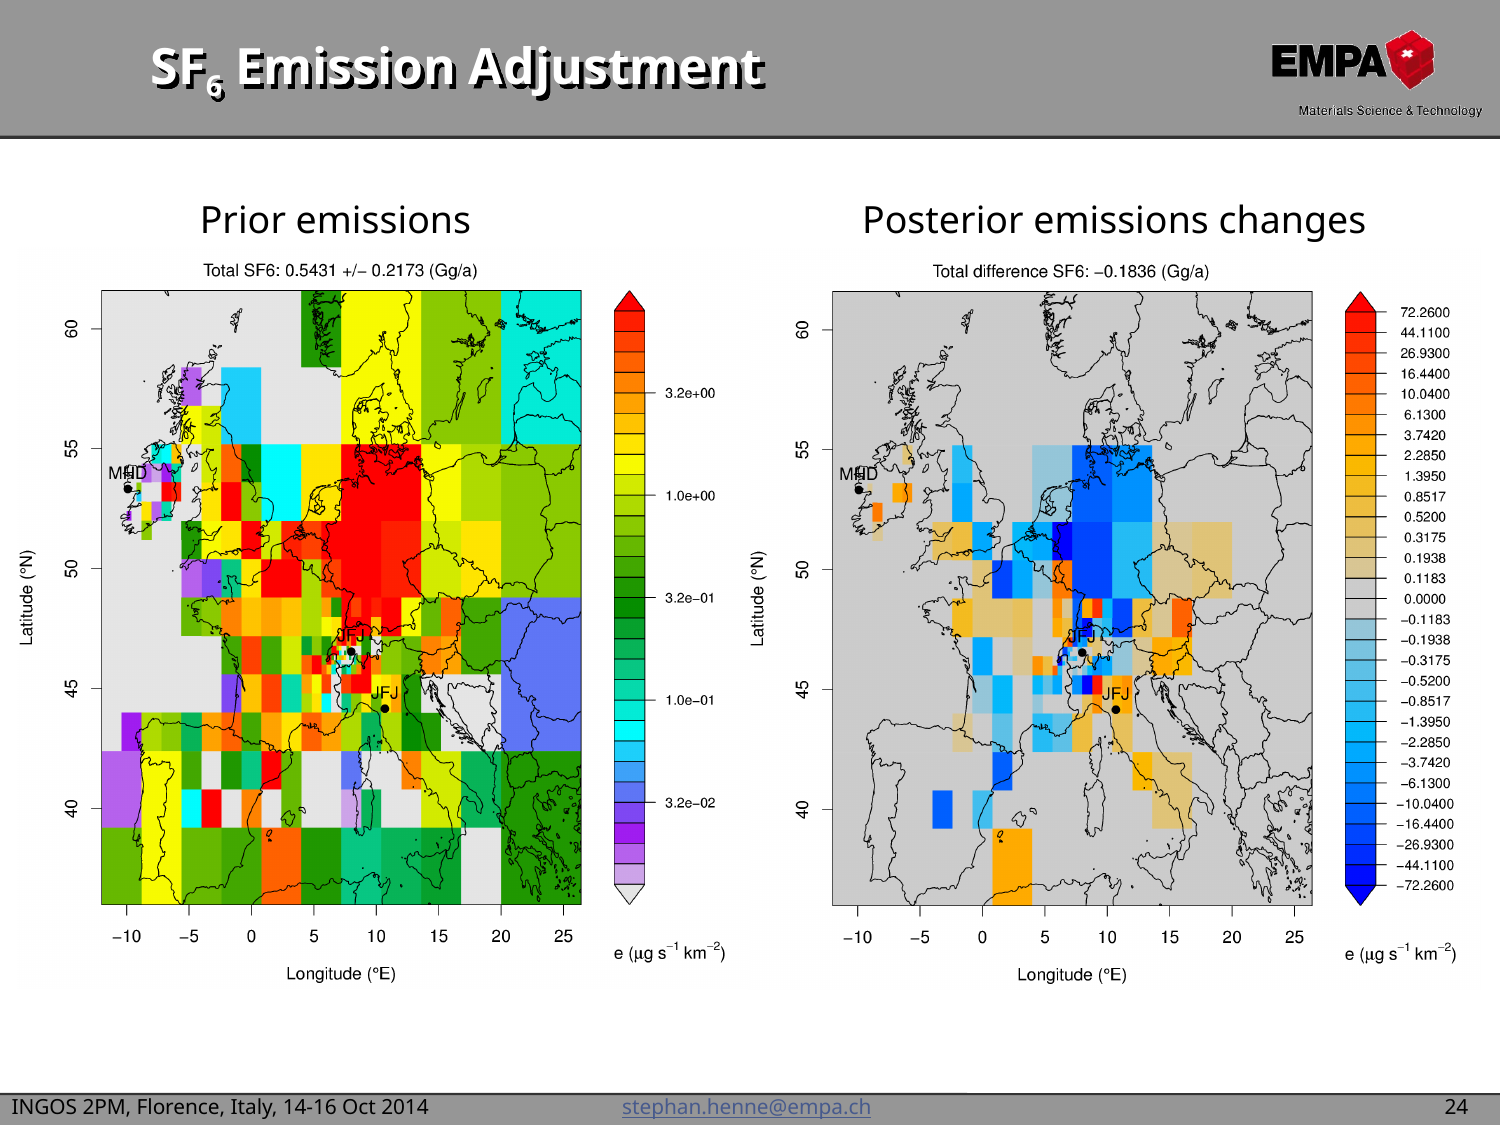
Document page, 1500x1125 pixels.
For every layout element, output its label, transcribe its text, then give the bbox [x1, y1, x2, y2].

picture [17, 247, 1481, 990]
text_box Posterior emissions changes [847, 188, 1382, 247]
text_box Prior emissions [184, 188, 487, 246]
picture [1259, 8, 1495, 138]
title SF6 Emission Adjustment [135, 0, 1241, 138]
